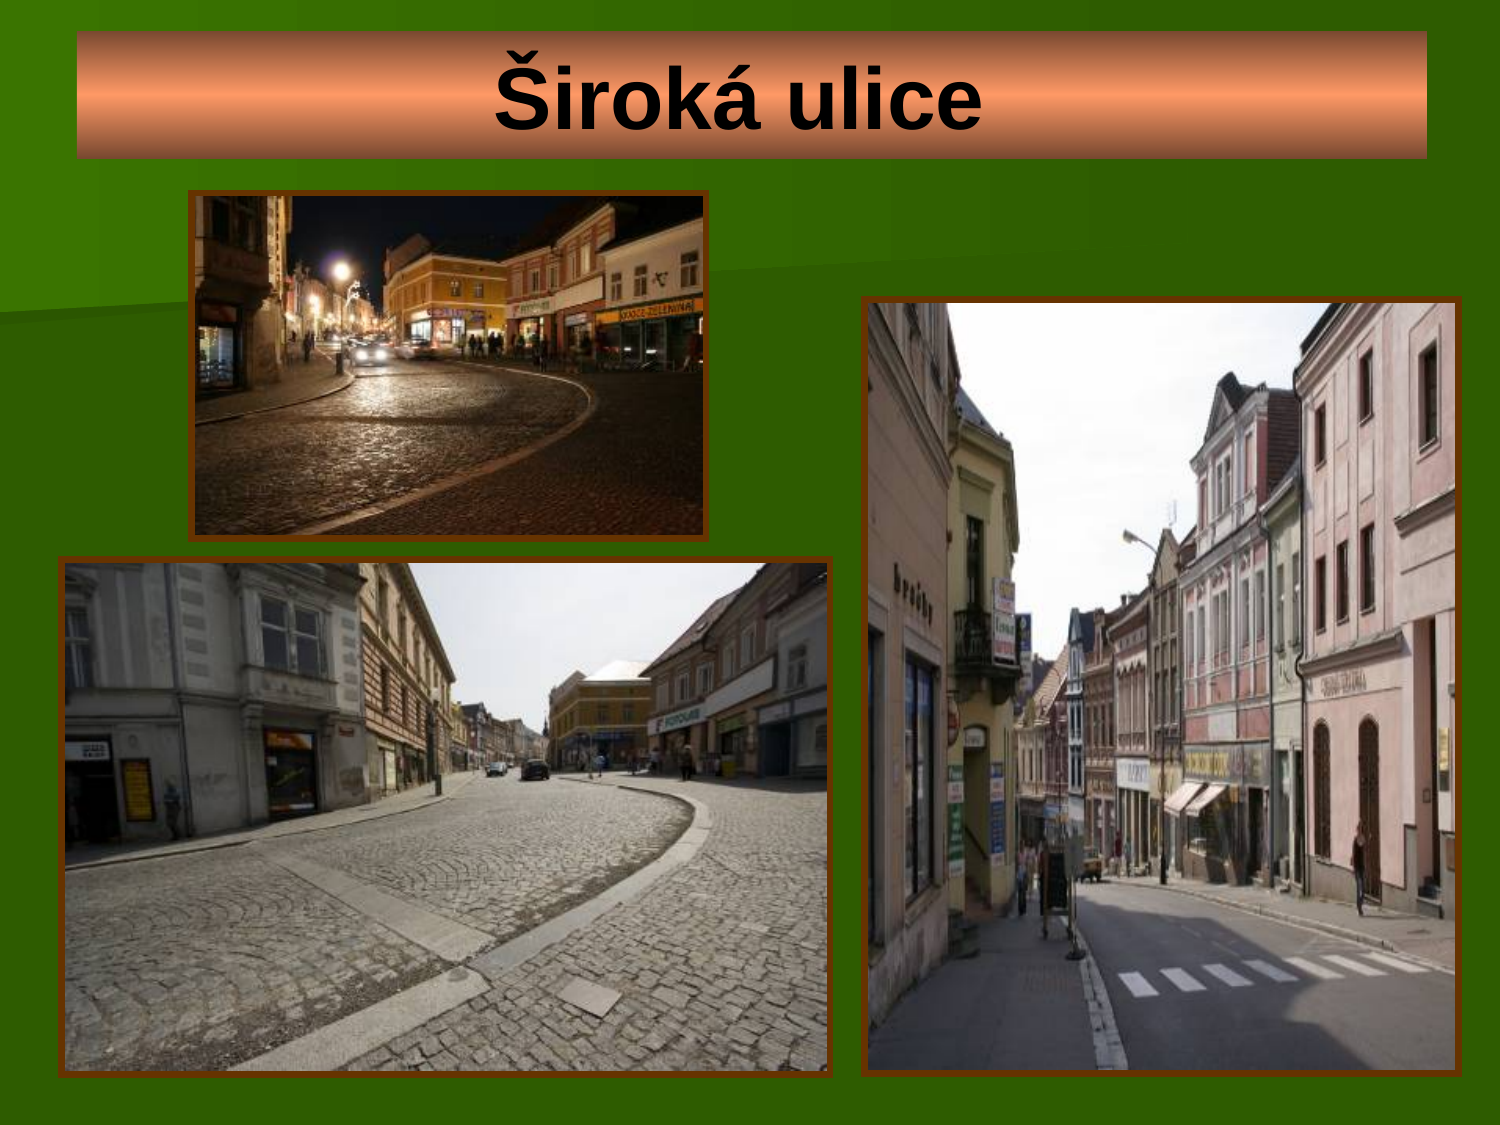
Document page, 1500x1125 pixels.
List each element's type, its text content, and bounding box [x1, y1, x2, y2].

picture [867, 302, 1456, 1071]
picture [64, 562, 827, 1071]
title Široká ulice [76, 30, 1428, 159]
picture [194, 196, 703, 536]
